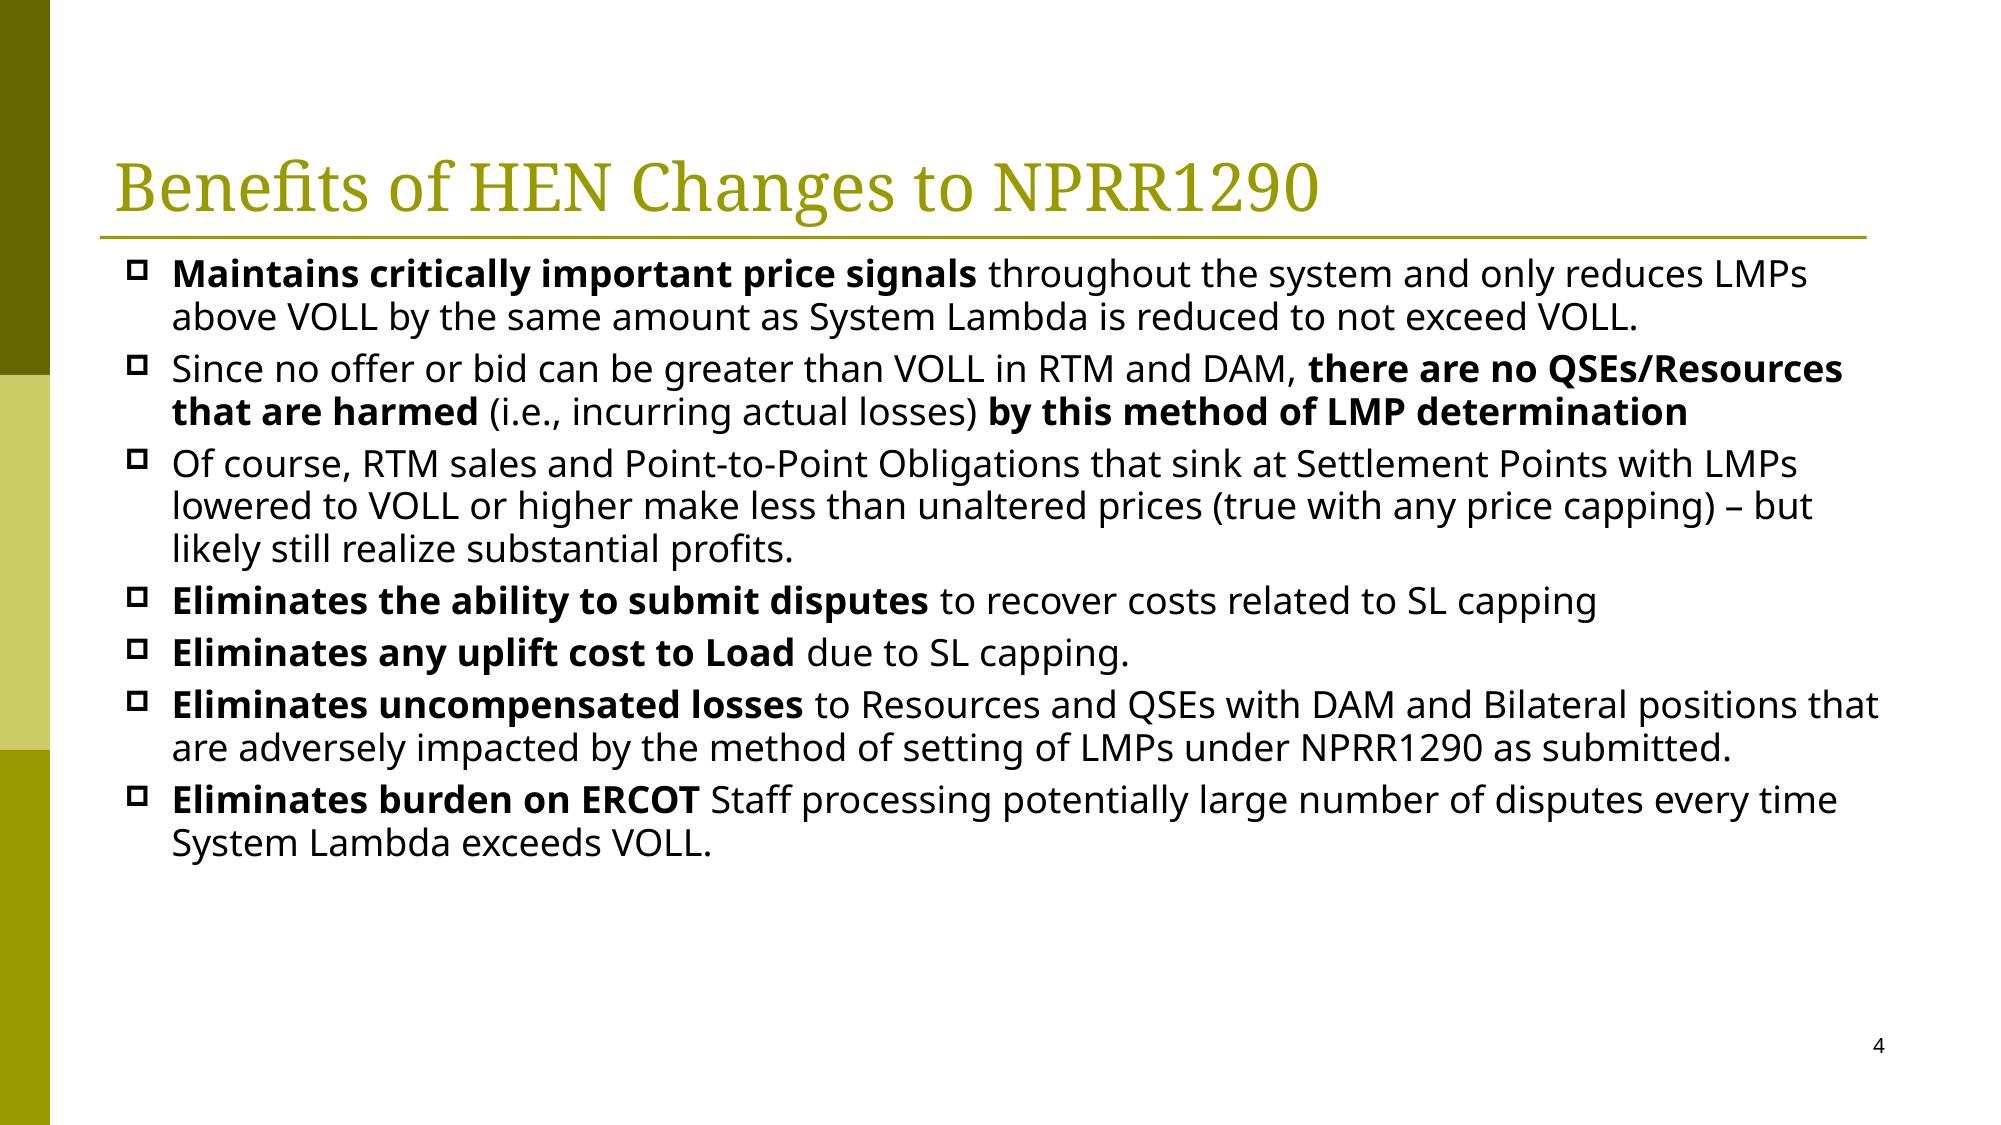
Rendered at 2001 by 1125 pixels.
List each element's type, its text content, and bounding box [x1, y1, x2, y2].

title Benefits of HEN Changes to NPRR1290 [99, 45, 1900, 233]
list Maintains critically important price signals throughout the system and only reduces LMPs above VOLL by the same amount as System Lambda is reduced to not exceed VOLL. Since no offer or bid can be greater than VOLL in RTM and DAM, there are no QSEs/Resources that are harmed (i.e., incurring actual losses) by this method of LMP determination Of course, RTM sales and Point-to-Point Obligations that sink at Settlement Points with LMPs lowered to VOLL or higher make less than unaltered prices (true with any price capping) – but likely still realize substantial profits. Eliminates the ability to submit disputes to recover costs related to SL capping Eliminates any uplift cost to Load due to SL capping. Eliminates uncompensated losses to Resources and QSEs with DAM and Bilateral positions that are adversely impacted by the method of setting of LMPs under NPRR1290 as submitted. Eliminates burden on ERCOT Staff processing potentially large number of disputes every time System Lambda exceeds VOLL. [99, 245, 1919, 970]
slide_number 4 [1433, 1024, 1901, 1101]
